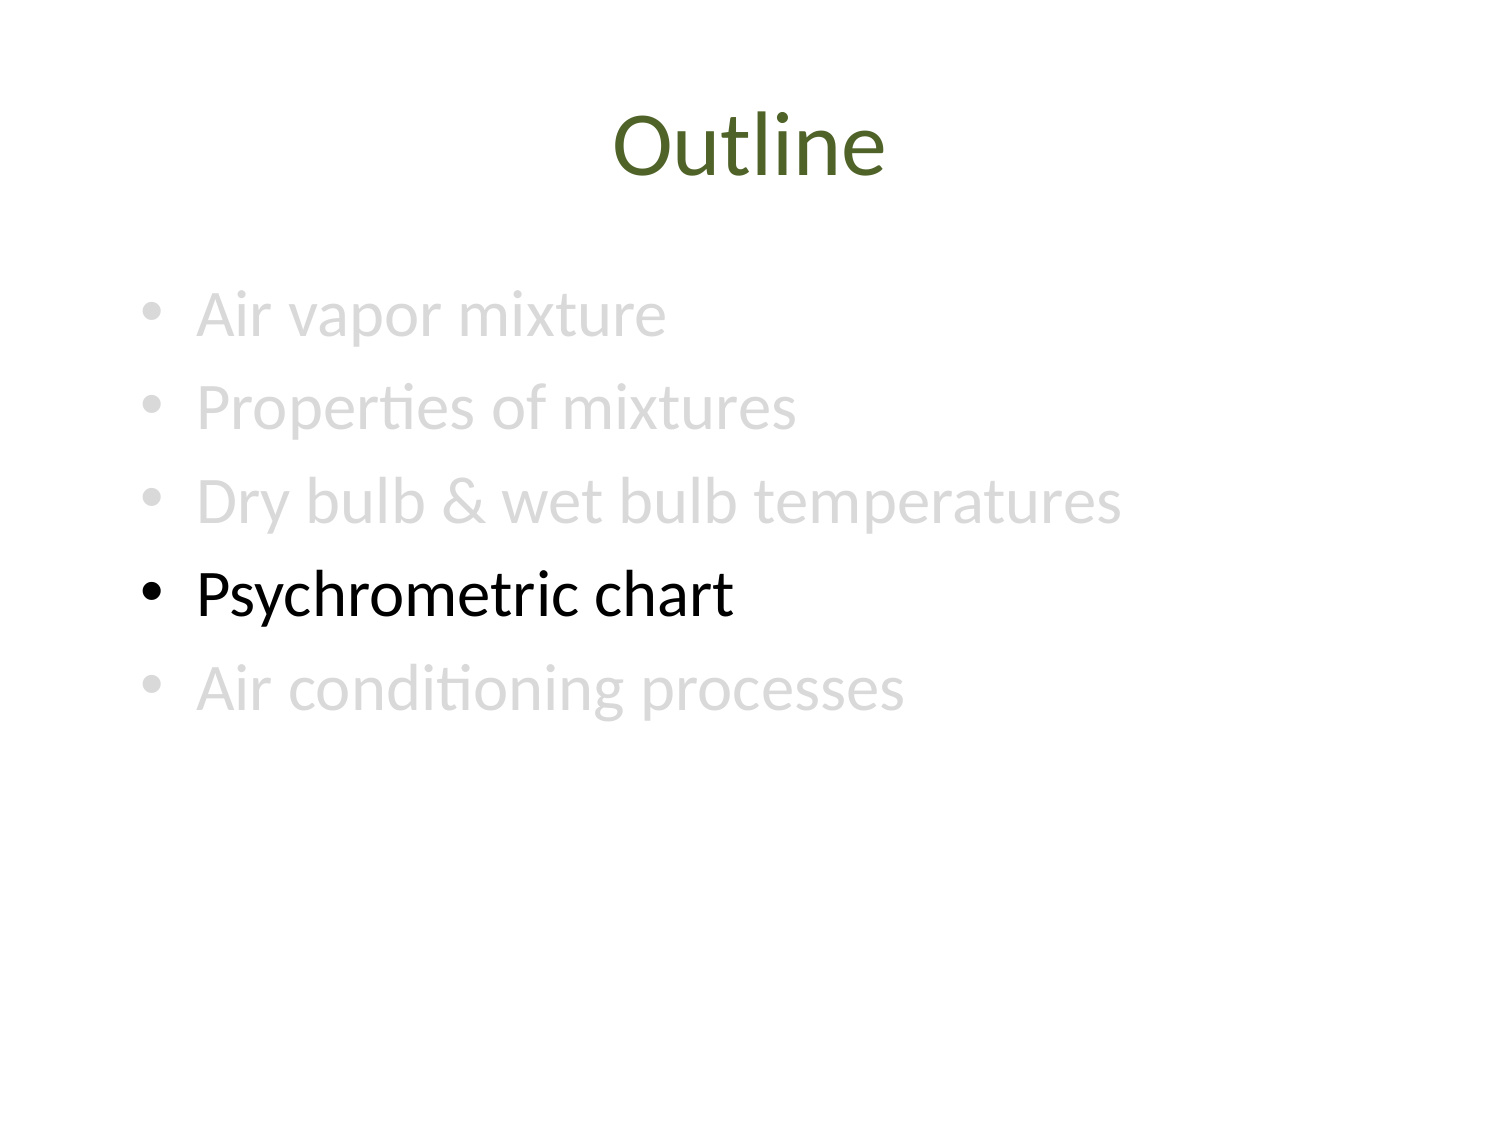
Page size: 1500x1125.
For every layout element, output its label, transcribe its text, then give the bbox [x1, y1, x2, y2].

list Air vapor mixture Properties of mixtures Dry bulb & wet bulb temperatures Psychrometric chart Air conditioning processes [125, 262, 1425, 1005]
title Outline [75, 45, 1425, 233]
